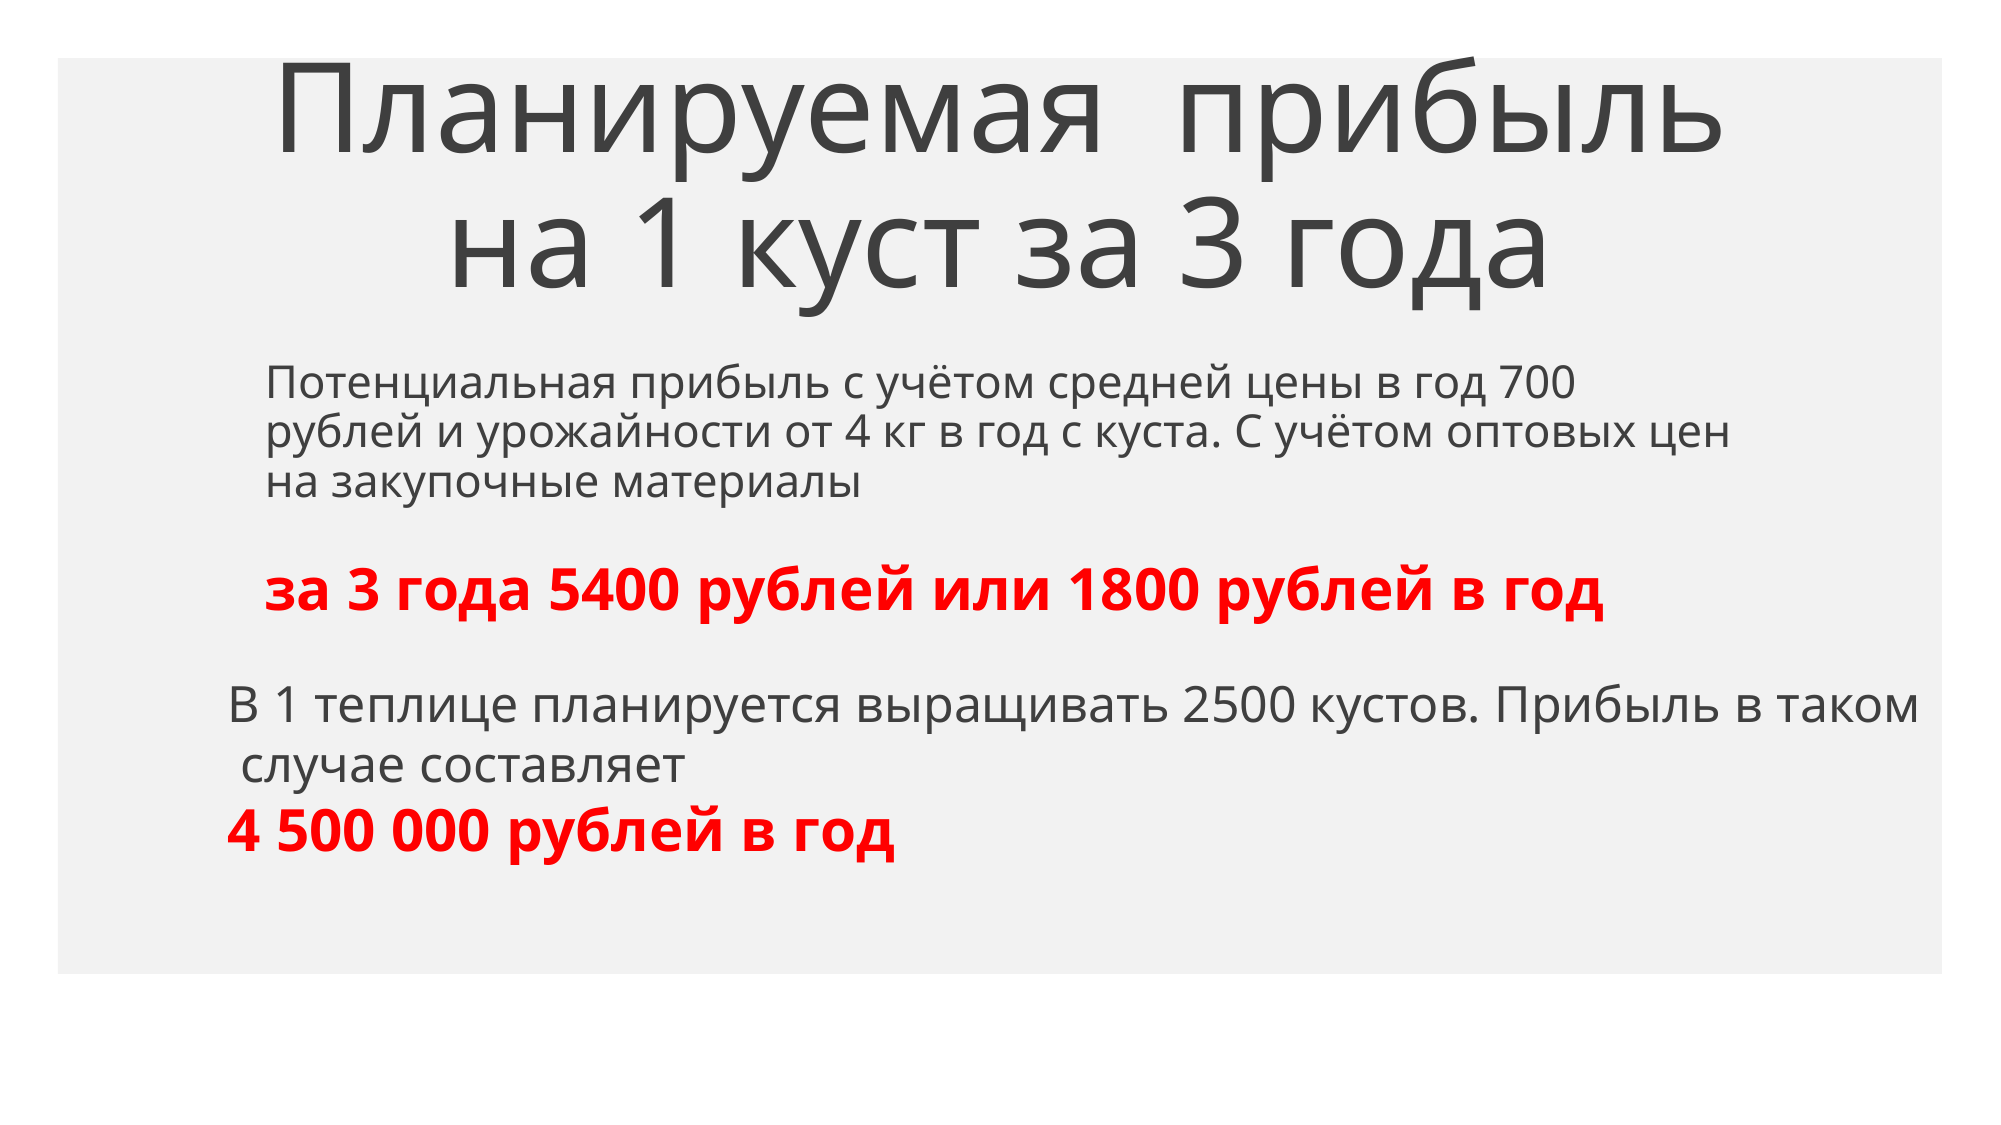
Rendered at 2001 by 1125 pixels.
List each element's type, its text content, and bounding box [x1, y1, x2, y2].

title Планируемая прибыль на 1 куст за 3 года [249, 30, 1750, 323]
subtitle Потенциальная прибыль с учётом средней цены в год 700 рублей и урожайности от 4 кг в год с куста. С учётом оптовых цен на закупочные материалы [249, 352, 1750, 516]
text_box В 1 теплице планируется выращивать 2500 кустов. Прибыль в таком случае составляет 4 500 000 рублей в год [212, 665, 1937, 871]
text_box за 3 года 5400 рублей или 1800 рублей в год [249, 545, 1915, 630]
